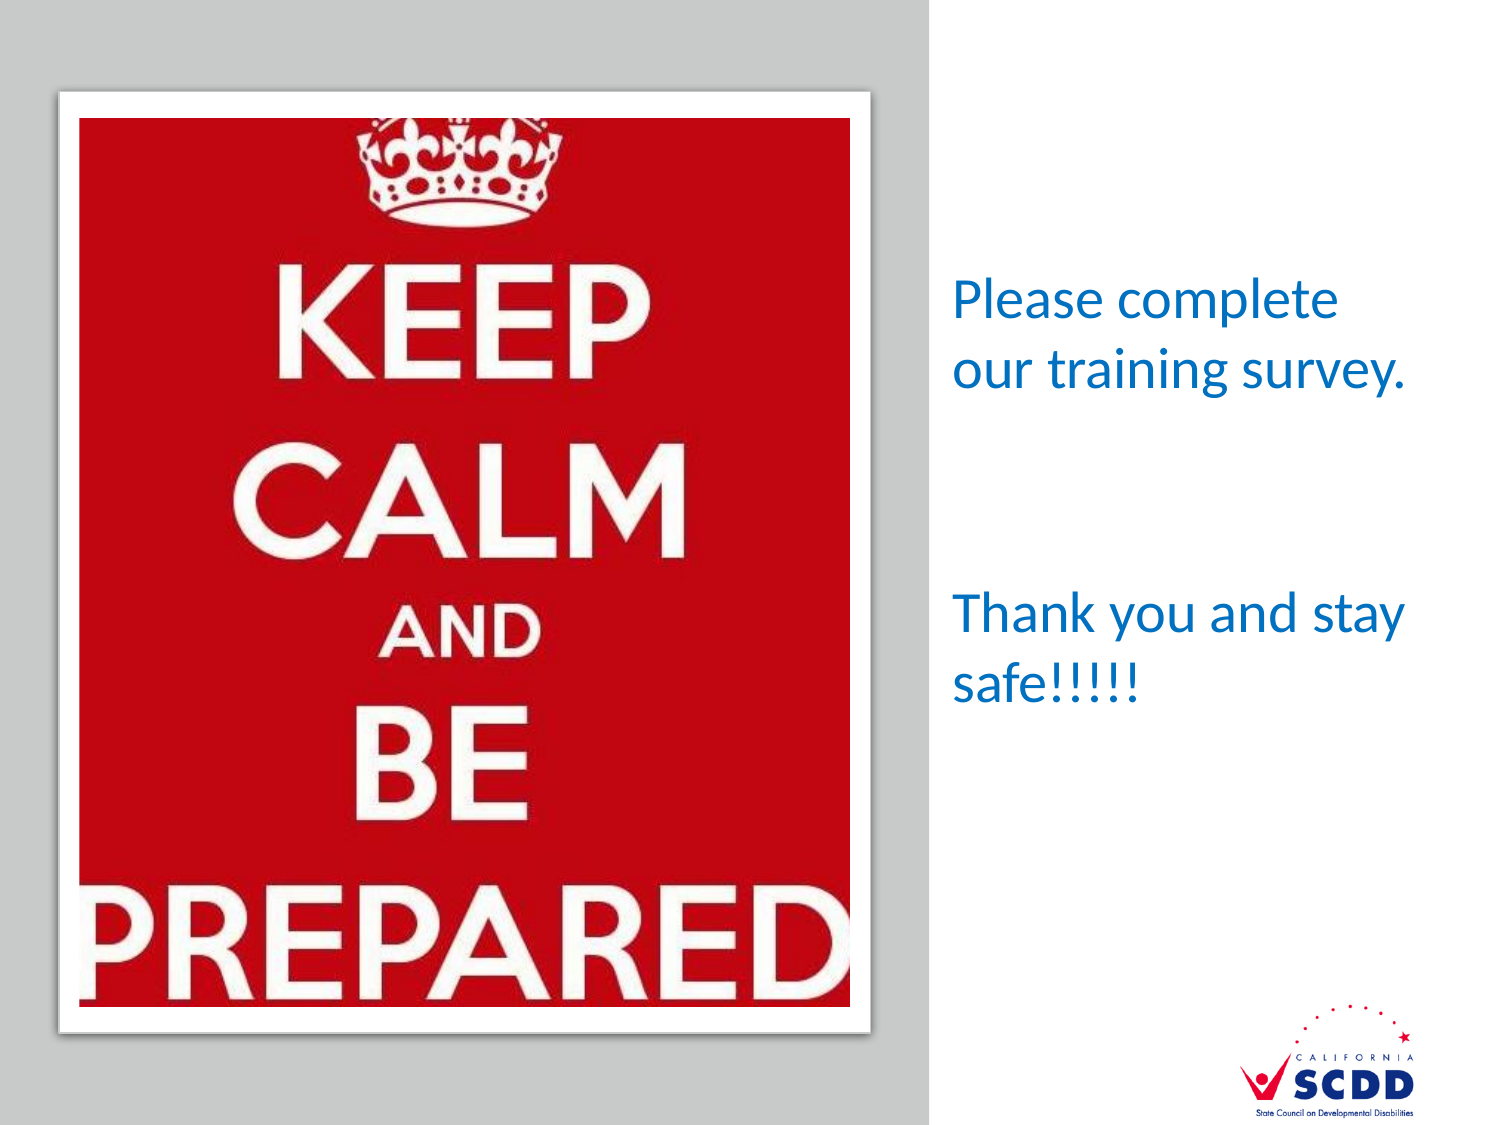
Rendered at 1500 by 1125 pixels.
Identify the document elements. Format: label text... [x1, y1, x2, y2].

list Please complete our training survey. Thank you and stay safe!!!!! [937, 252, 1425, 873]
text_box [57, 90, 872, 1035]
picture [1237, 1001, 1425, 1124]
text_box [0, 0, 931, 1125]
picture [79, 118, 851, 1007]
